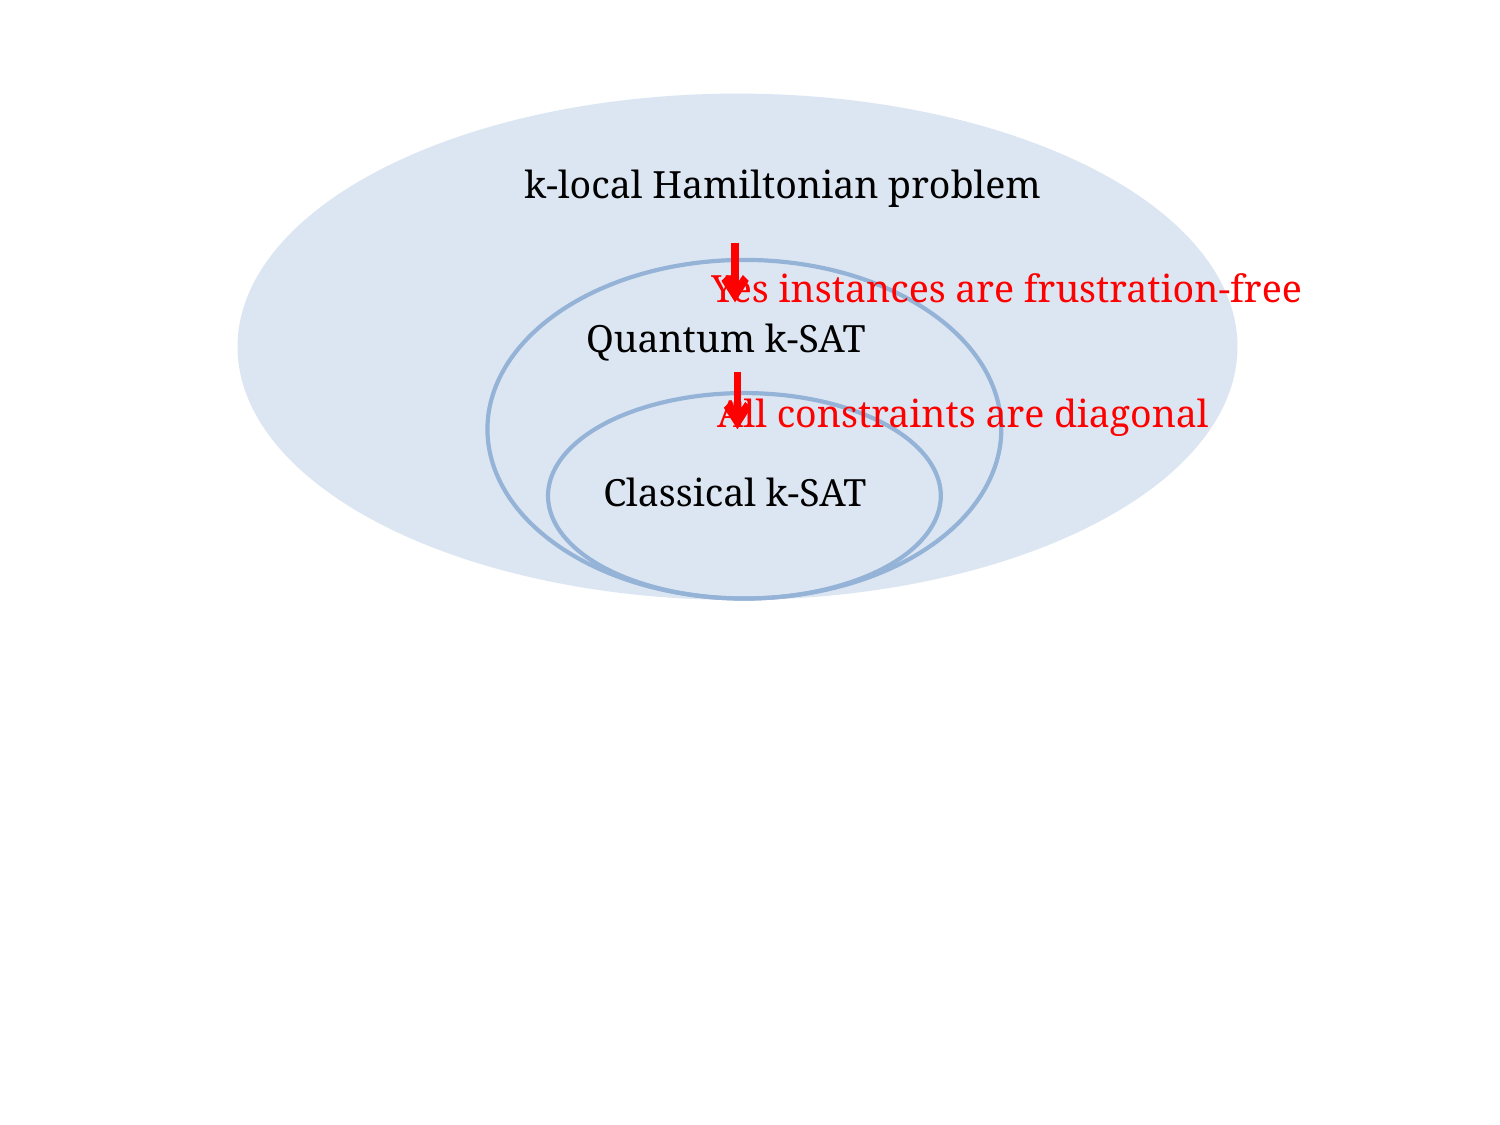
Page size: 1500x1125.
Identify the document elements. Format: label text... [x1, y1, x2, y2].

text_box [237, 93, 1238, 601]
text_box Yes instances are frustration-free [1241, 258, 1317, 318]
